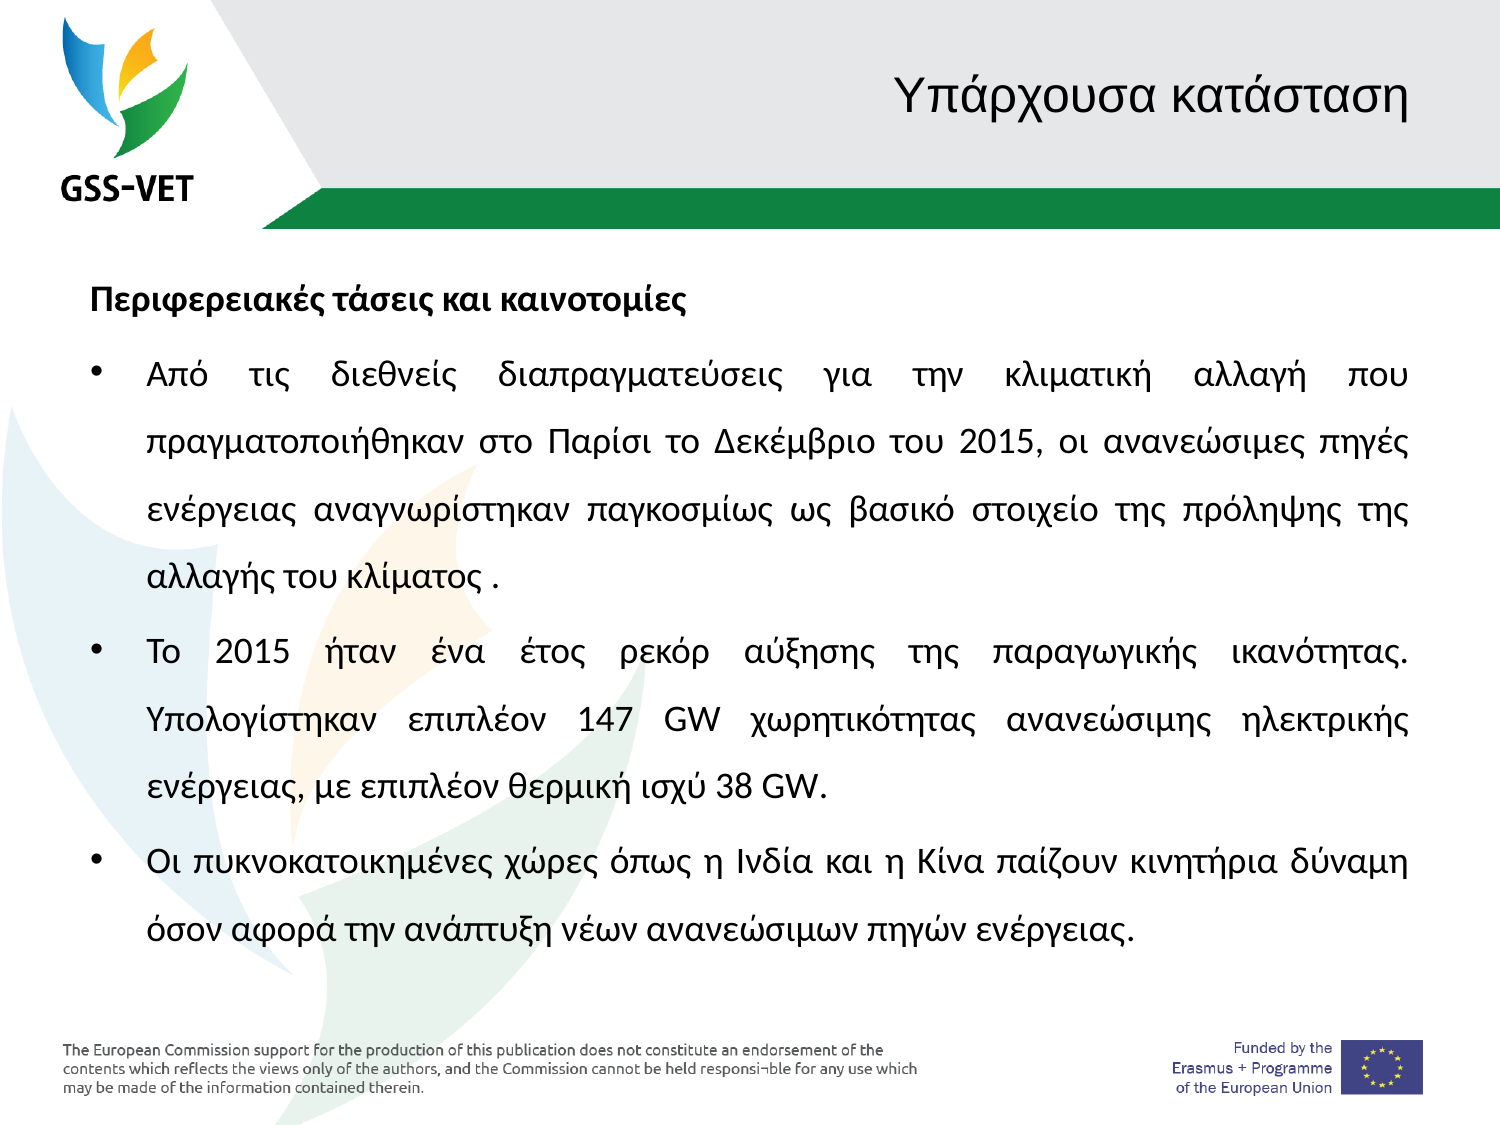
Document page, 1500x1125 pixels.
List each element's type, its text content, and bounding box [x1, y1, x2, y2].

list Περιφερειακές τάσεις και καινοτομίες Από τις διεθνείς διαπραγματεύσεις για την κλιματική αλλαγή που πραγματοποιήθηκαν στο Παρίσι το Δεκέμβριο του 2015, οι ανανεώσιμες πηγές ενέργειας αναγνωρίστηκαν παγκοσμίως ως βασικό στοιχείο της πρόληψης της αλλαγής του κλίματος . Το 2015 ήταν ένα έτος ρεκόρ αύξησης της παραγωγικής ικανότητας. Υπολογίστηκαν επιπλέον 147 GW χωρητικότητας ανανεώσιμης ηλεκτρικής ενέργειας, με επιπλέον θερμική ισχύ 38 GW. Οι πυκνοκατοικημένες χώρες όπως η Ινδία και η Κίνα παίζουν κινητήρια δύναμη όσον αφορά την ανάπτυξη νέων ανανεώσιμων πηγών ενέργειας. [75, 243, 1425, 1047]
picture [0, 0, 1500, 1125]
title Υπάρχουσα κατάσταση [324, 0, 1425, 185]
